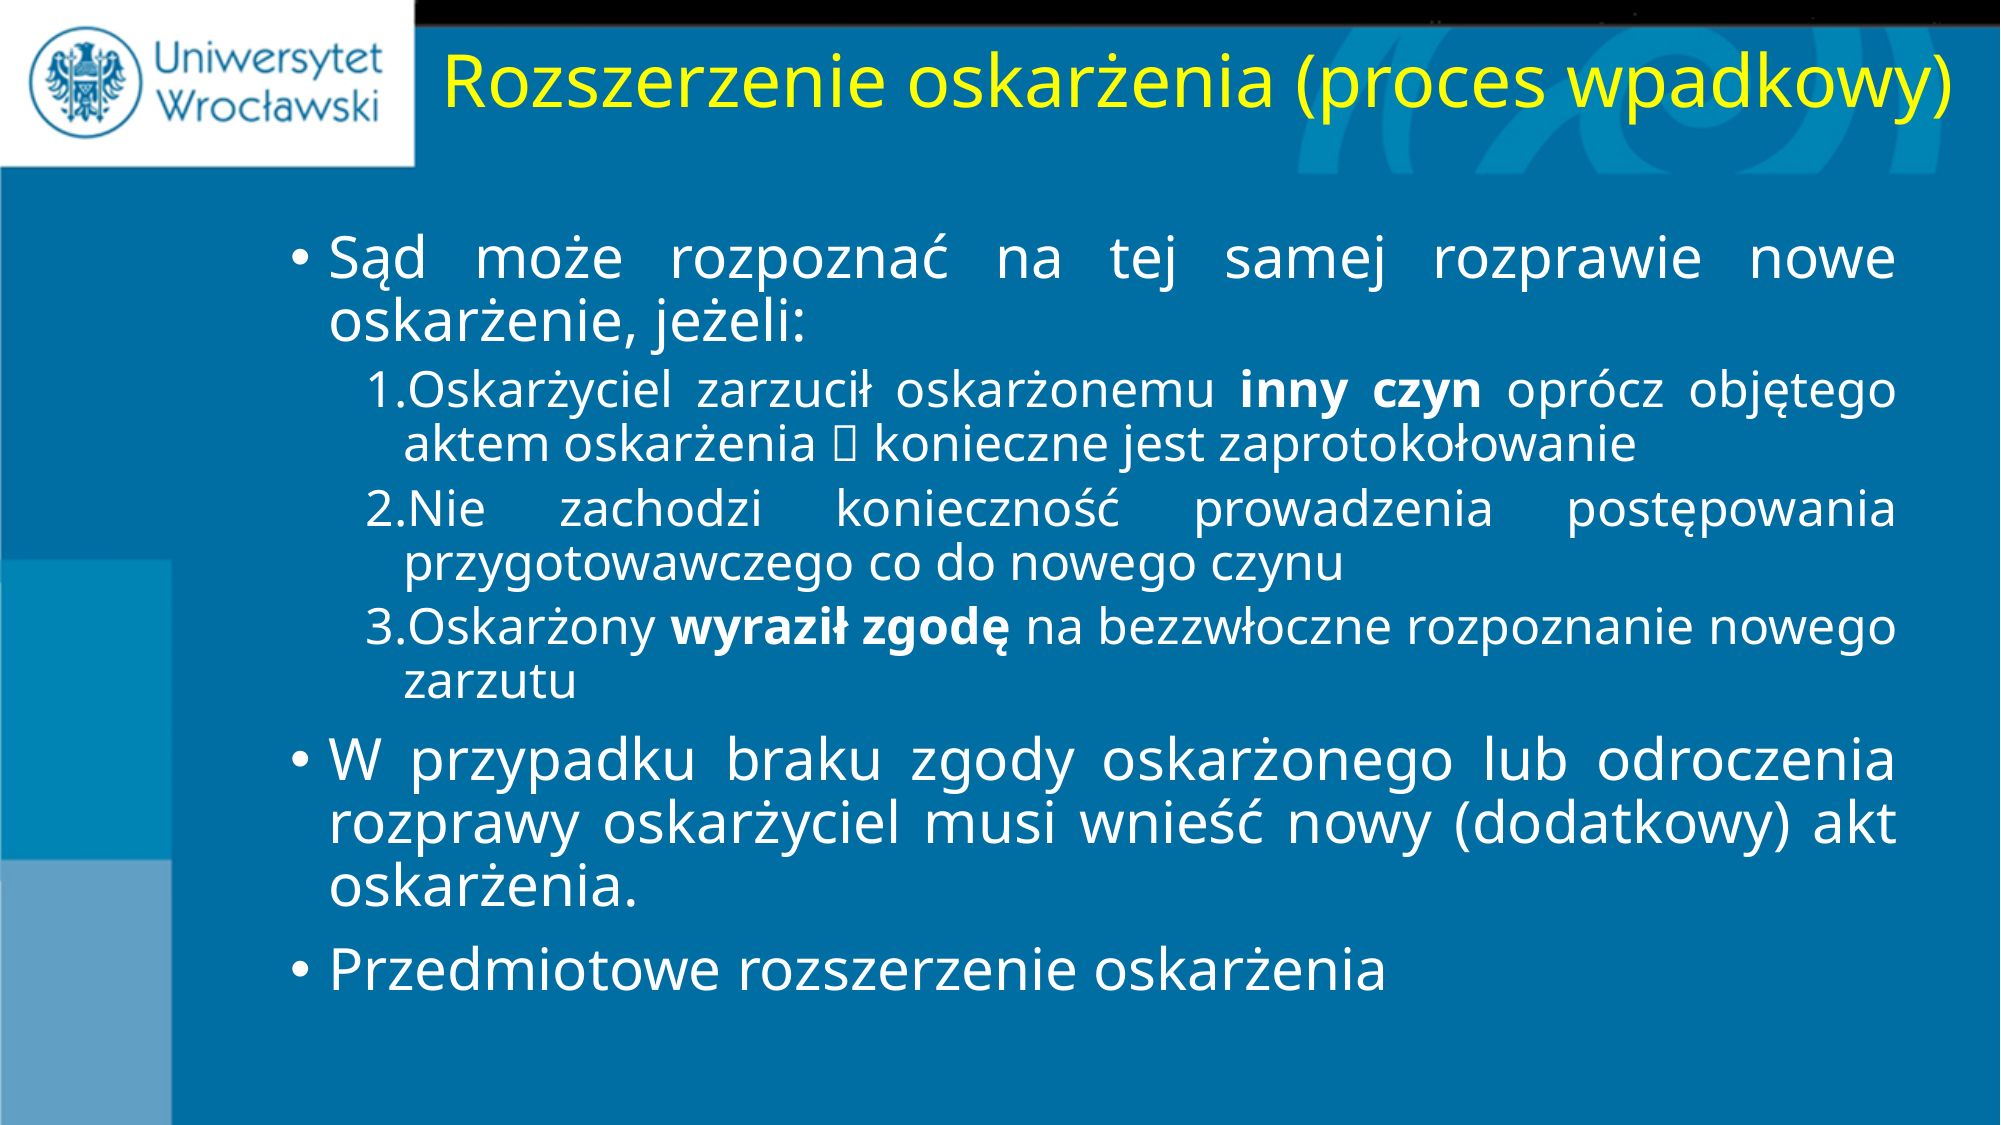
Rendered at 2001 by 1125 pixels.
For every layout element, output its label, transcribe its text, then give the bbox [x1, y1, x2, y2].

title Rozszerzenie oskarżenia (proces wpadkowy) [414, 0, 2000, 168]
picture [0, 0, 414, 1125]
list Sąd może rozpoznać na tej samej rozprawie nowe oskarżenie, jeżeli: Oskarżyciel zarzucił oskarżonemu inny czyn oprócz objętego aktem oskarżenia  konieczne jest zaprotokołowanie Nie zachodzi konieczność prowadzenia postępowania przygotowawczego co do nowego czynu Oskarżony wyraził zgodę na bezzwłoczne rozpoznanie nowego zarzutu W przypadku braku zgody oskarżonego lub odroczenia rozprawy oskarżyciel musi wnieść nowy (dodatkowy) akt oskarżenia. Przedmiotowe rozszerzenie oskarżenia [275, 220, 1913, 1014]
